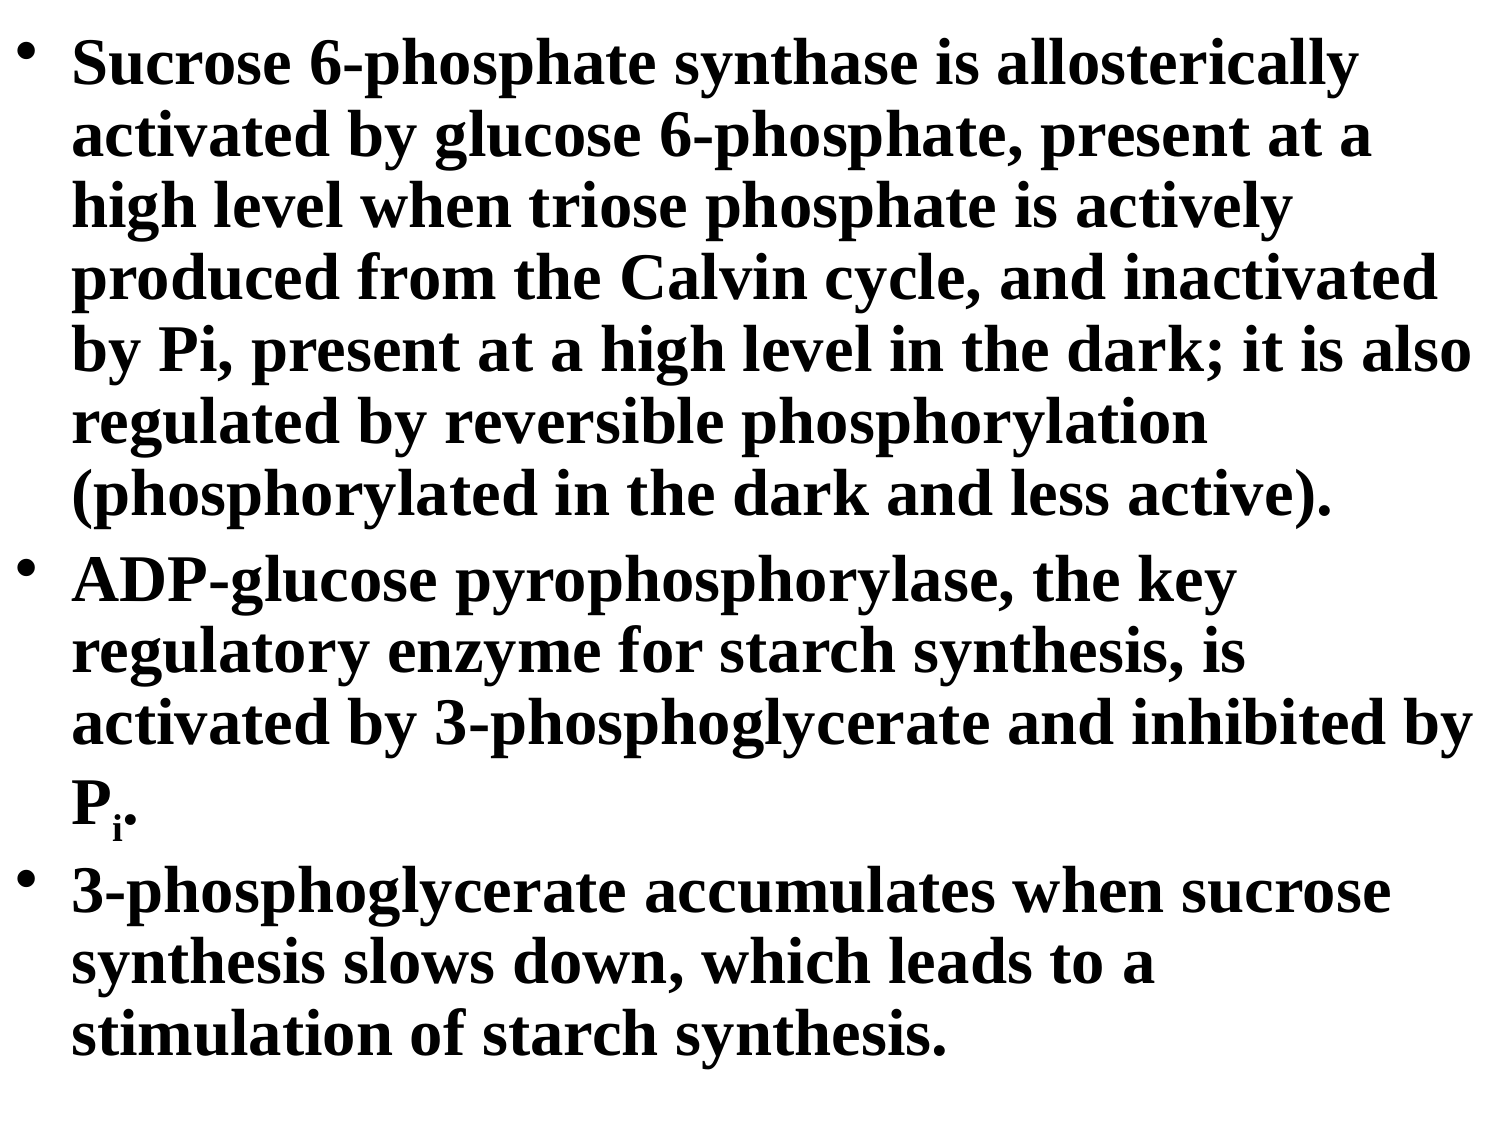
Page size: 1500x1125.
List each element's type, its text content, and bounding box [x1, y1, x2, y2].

list Sucrose 6-phosphate synthase is allosterically activated by glucose 6-phosphate, present at a high level when triose phosphate is actively produced from the Calvin cycle, and inactivated by Pi, present at a high level in the dark; it is also regulated by reversible phosphorylation (phosphorylated in the dark and less active). ADP-glucose pyrophosphorylase, the key regulatory enzyme for starch synthesis, is activated by 3-phosphoglycerate and inhibited by Pi. 3-phosphoglycerate accumulates when sucrose synthesis slows down, which leads to a stimulation of starch synthesis. [0, 18, 1500, 695]
